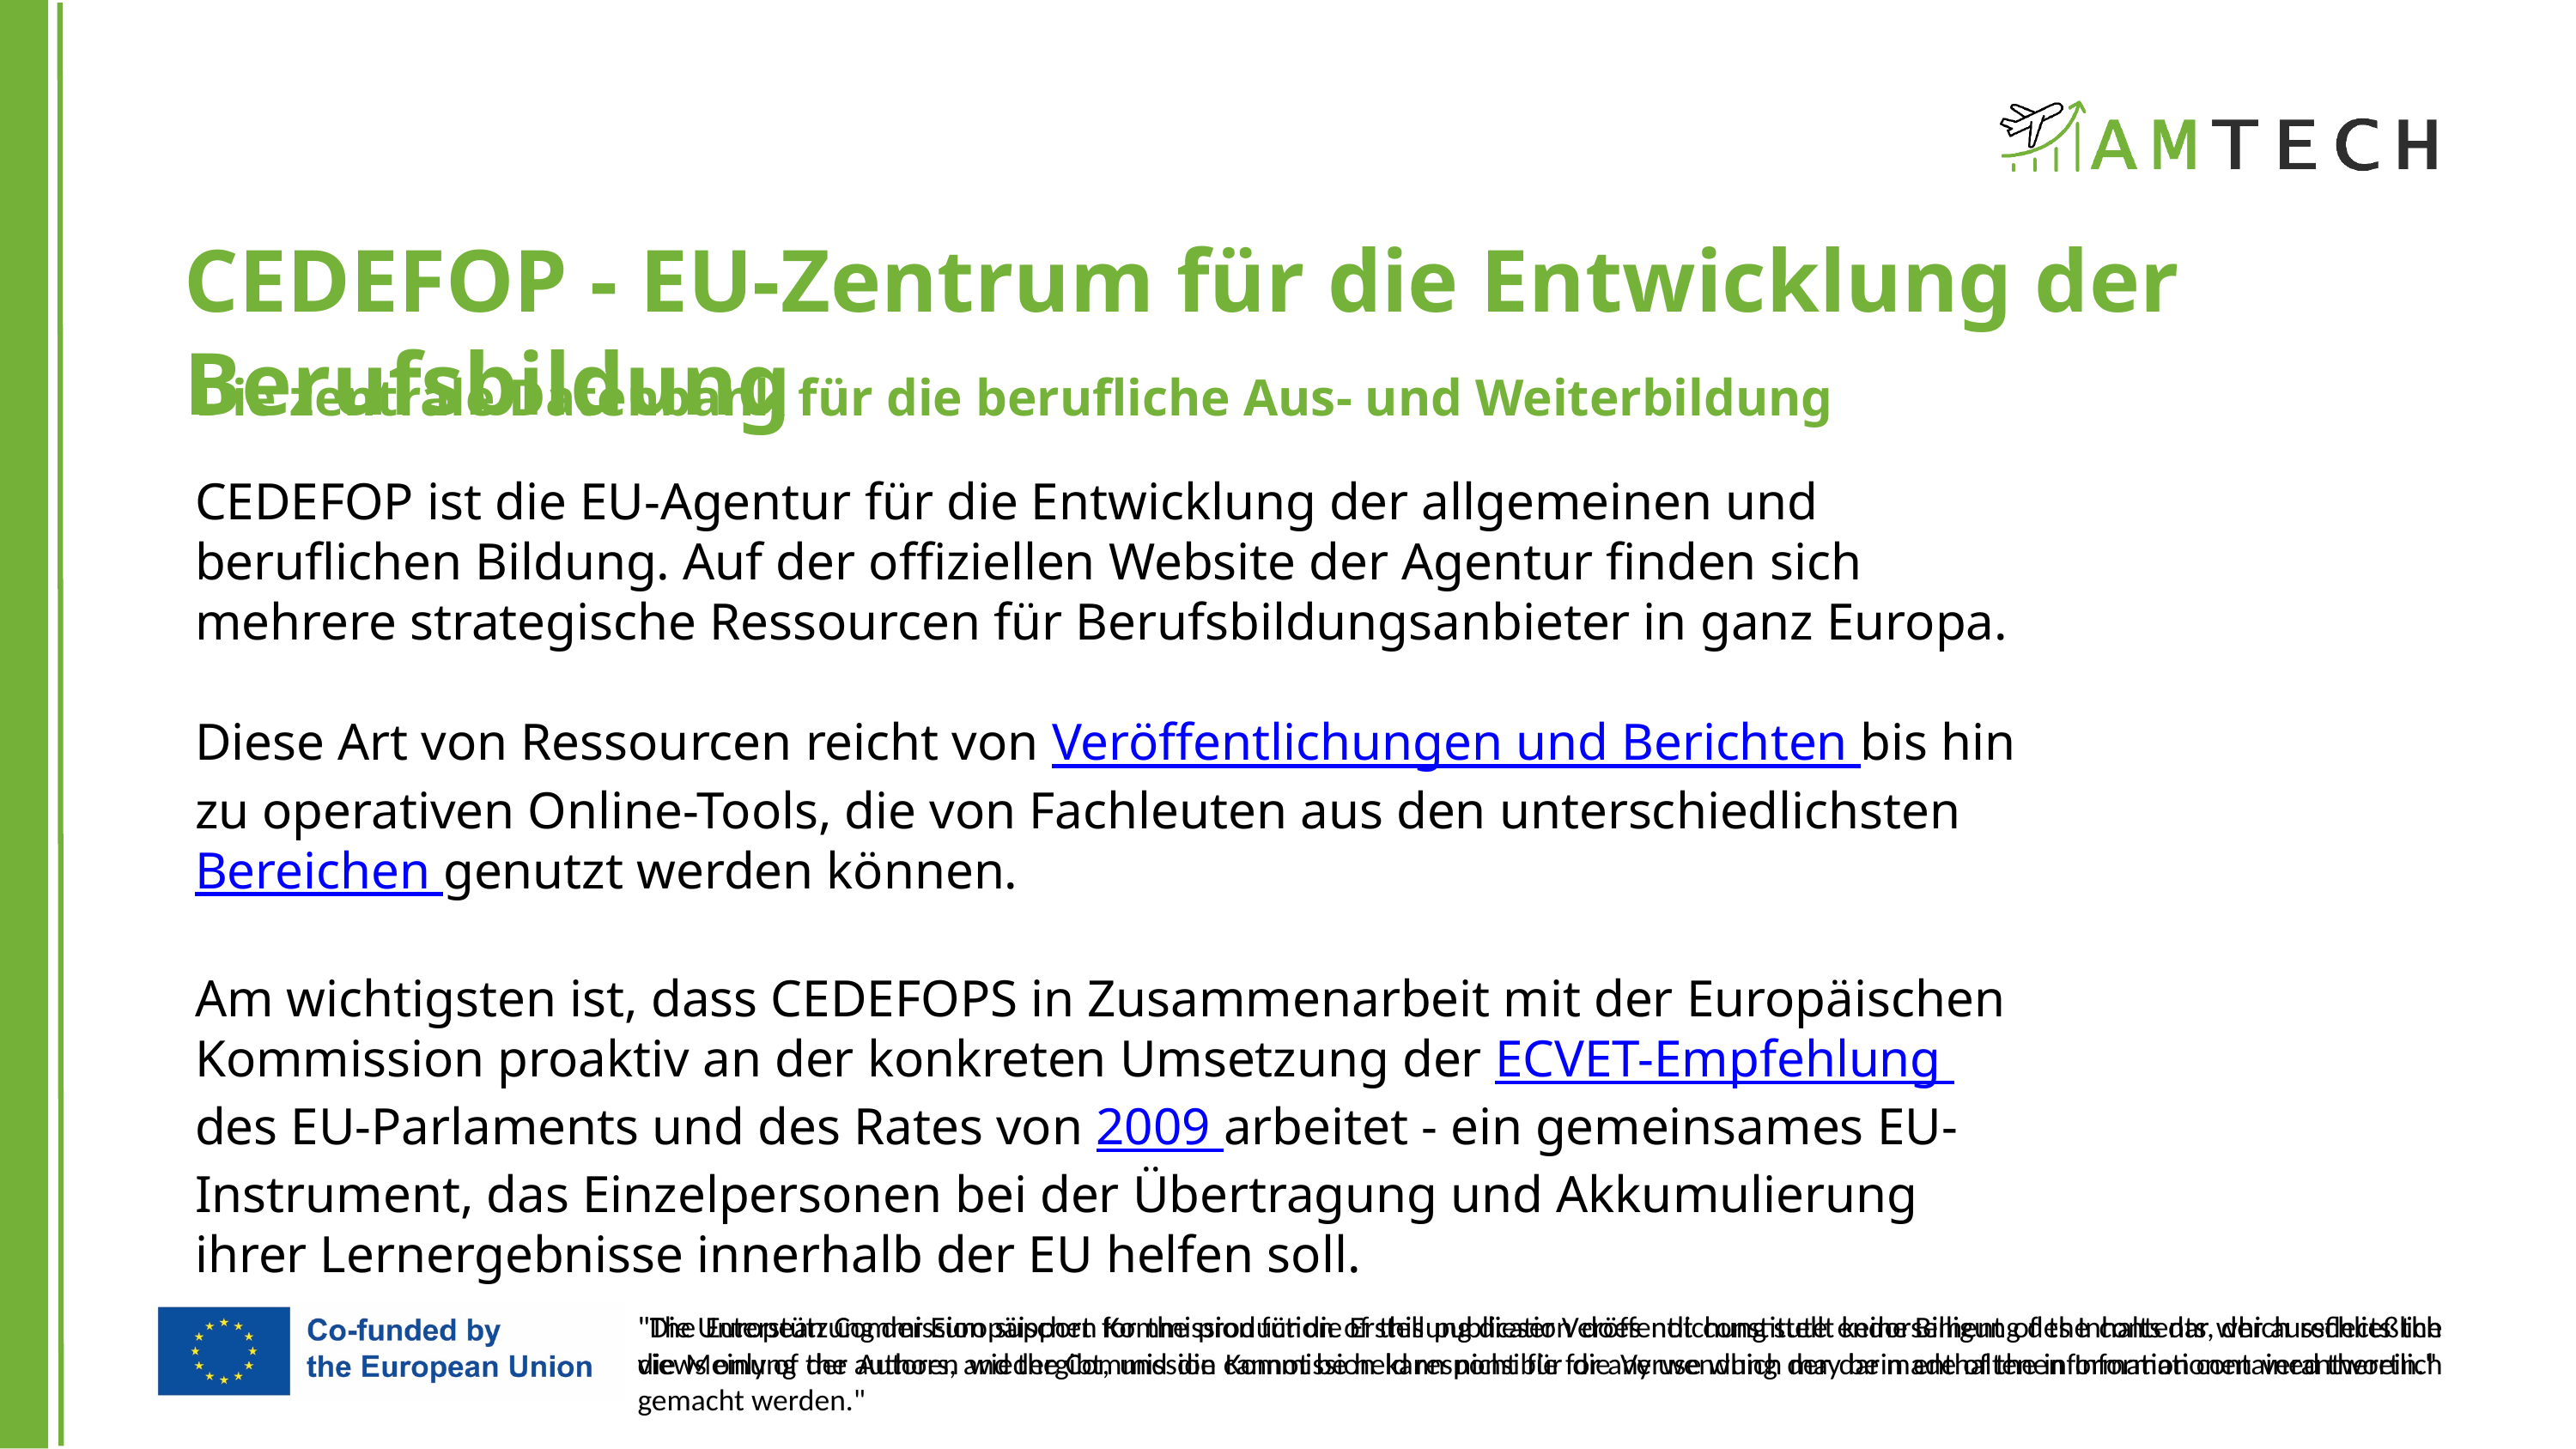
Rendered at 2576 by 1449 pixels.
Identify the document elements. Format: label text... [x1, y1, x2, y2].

text_box CEDEFOP - EU-Zentrum für die Entwicklung der Berufsbildung [172, 220, 2533, 439]
text_box CEDEFOP ist die EU-Agentur für die Entwicklung der allgemeinen und beruflichen Bildung. Auf der offiziellen Website der Agentur finden sich mehrere strategische Ressourcen für Berufsbildungsanbieter in ganz Europa. Diese Art von Ressourcen reicht von Veröffentlichungen und Berichten bis hin zu operativen Online-Tools, die von Fachleuten aus den unterschiedlichsten Bereichen genutzt werden können. Am wichtigsten ist, dass CEDEFOPS in Zusammenarbeit mit der Europäischen Kommission proaktiv an der konkreten Umsetzung der ECVET-Empfehlung des EU-Parlaments und des Rates von 2009 arbeitet - ein gemeinsames EU-Instrument, das Einzelpersonen bei der Übertragung und Akkumulierung ihrer Lernergebnisse innerhalb der EU helfen soll. [182, 464, 2039, 1289]
picture [1993, 91, 2458, 179]
picture [152, 1301, 625, 1401]
text_box Die zentrale Datenbank für die berufliche Aus- und Weiterbildung [182, 359, 1889, 433]
